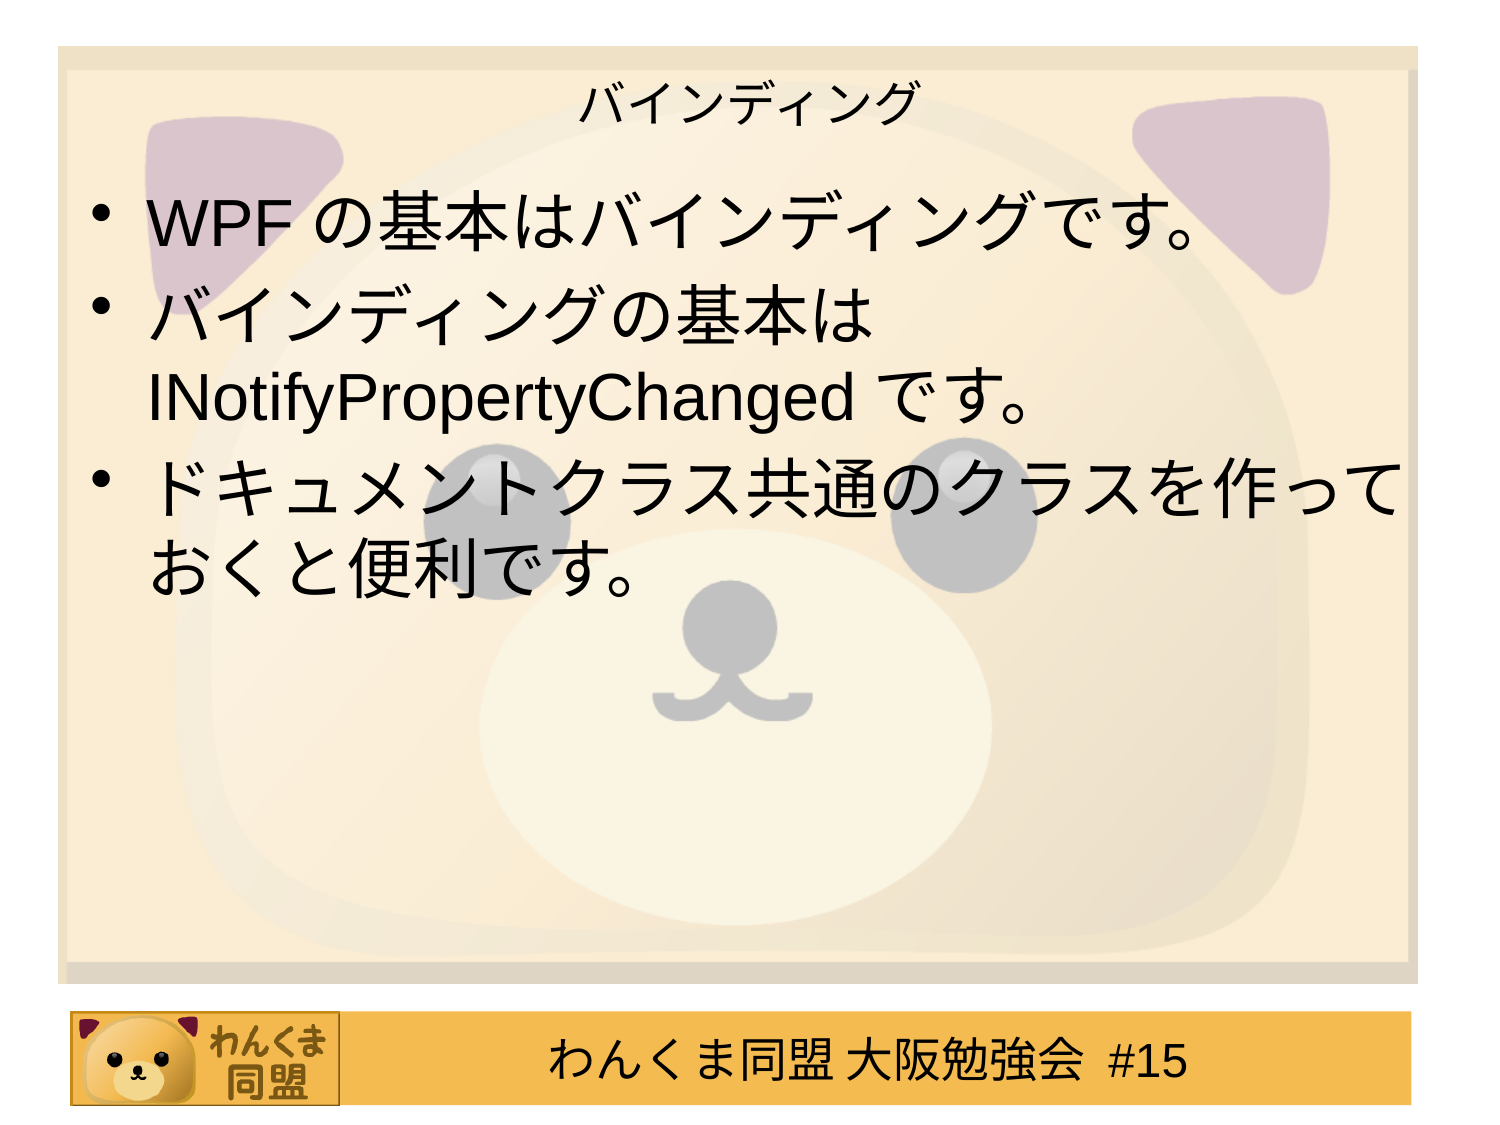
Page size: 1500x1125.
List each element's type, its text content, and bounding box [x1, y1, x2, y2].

picture [70, 1011, 340, 1106]
picture [58, 46, 1418, 984]
title バインディング [74, 44, 1426, 162]
list WPFの基本はバインディングです。 バインディングの基本はINotifyPropertyChangedです。 ドキュメントクラス共通のクラスを作っておくと便利です。 [74, 172, 1426, 1006]
